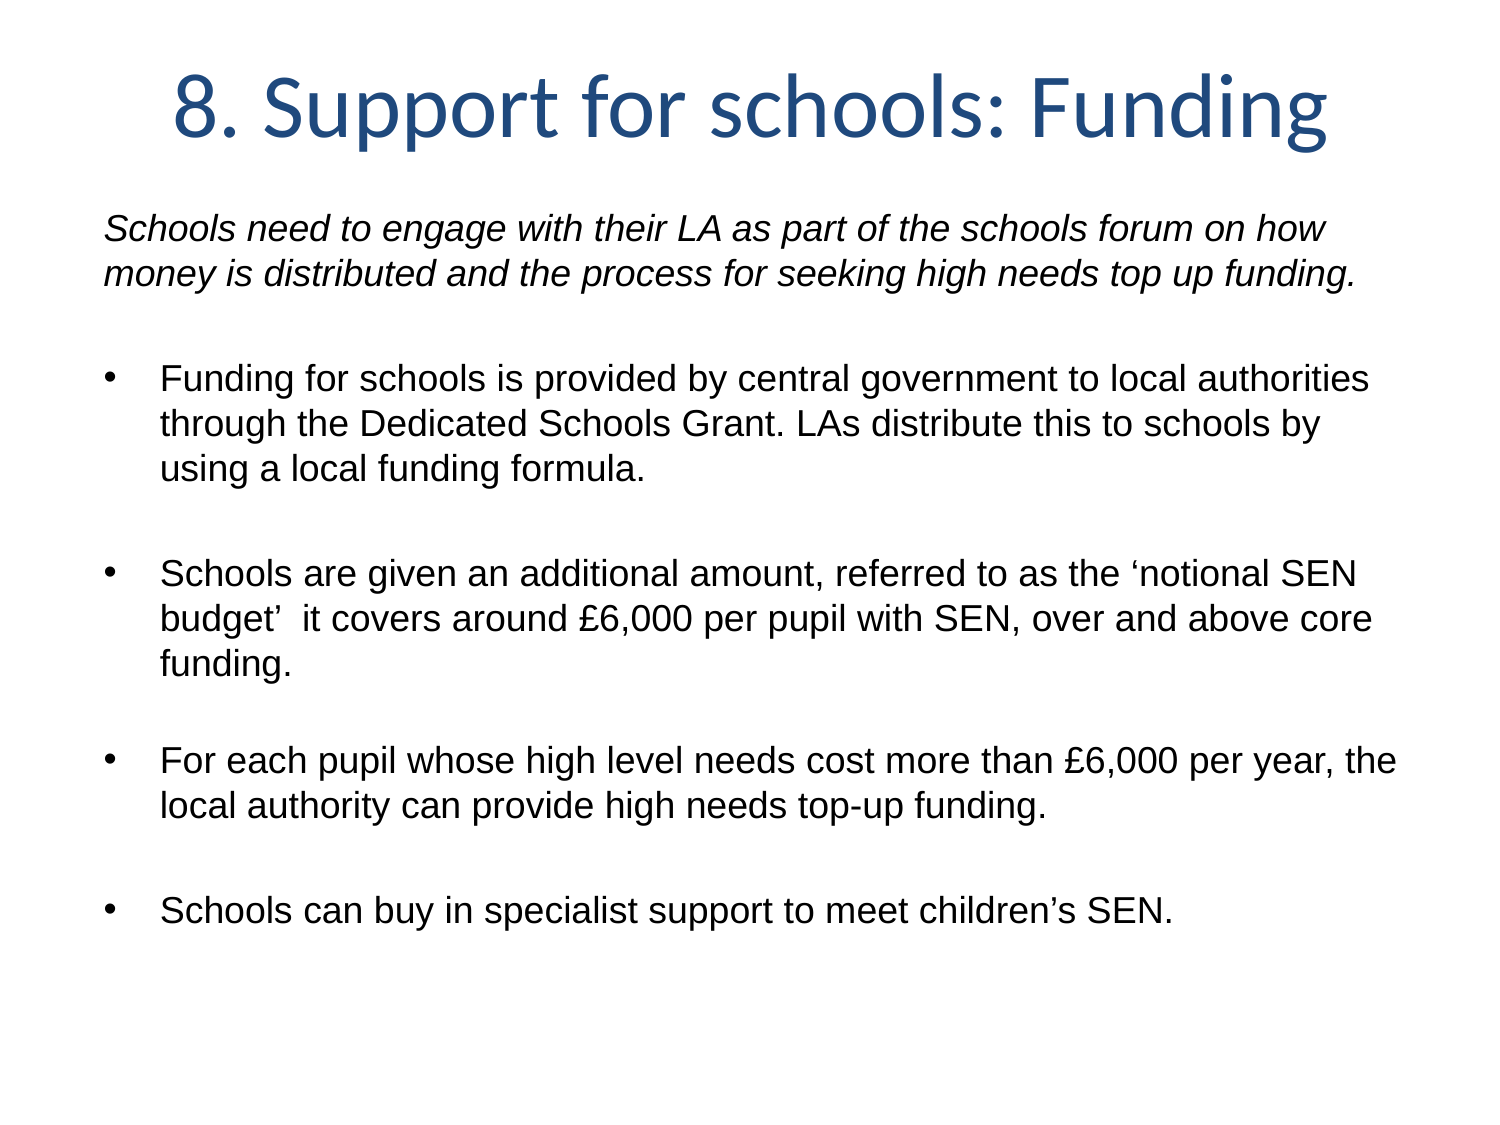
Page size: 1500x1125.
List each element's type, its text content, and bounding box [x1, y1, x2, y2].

list Schools need to engage with their LA as part of the schools forum on how money is distributed and the process for seeking high needs top up funding. Funding for schools is provided by central government to local authorities through the Dedicated Schools Grant. LAs distribute this to schools by using a local funding formula. Schools are given an additional amount, referred to as the ‘notional SEN budget’ it covers around £6,000 per pupil with SEN, over and above core funding. For each pupil whose high level needs cost more than £6,000 per year, the local authority can provide high needs top-up funding. Schools can buy in specialist support to meet children’s SEN. [88, 196, 1436, 1083]
title 8. Support for schools: Funding [76, 7, 1427, 195]
